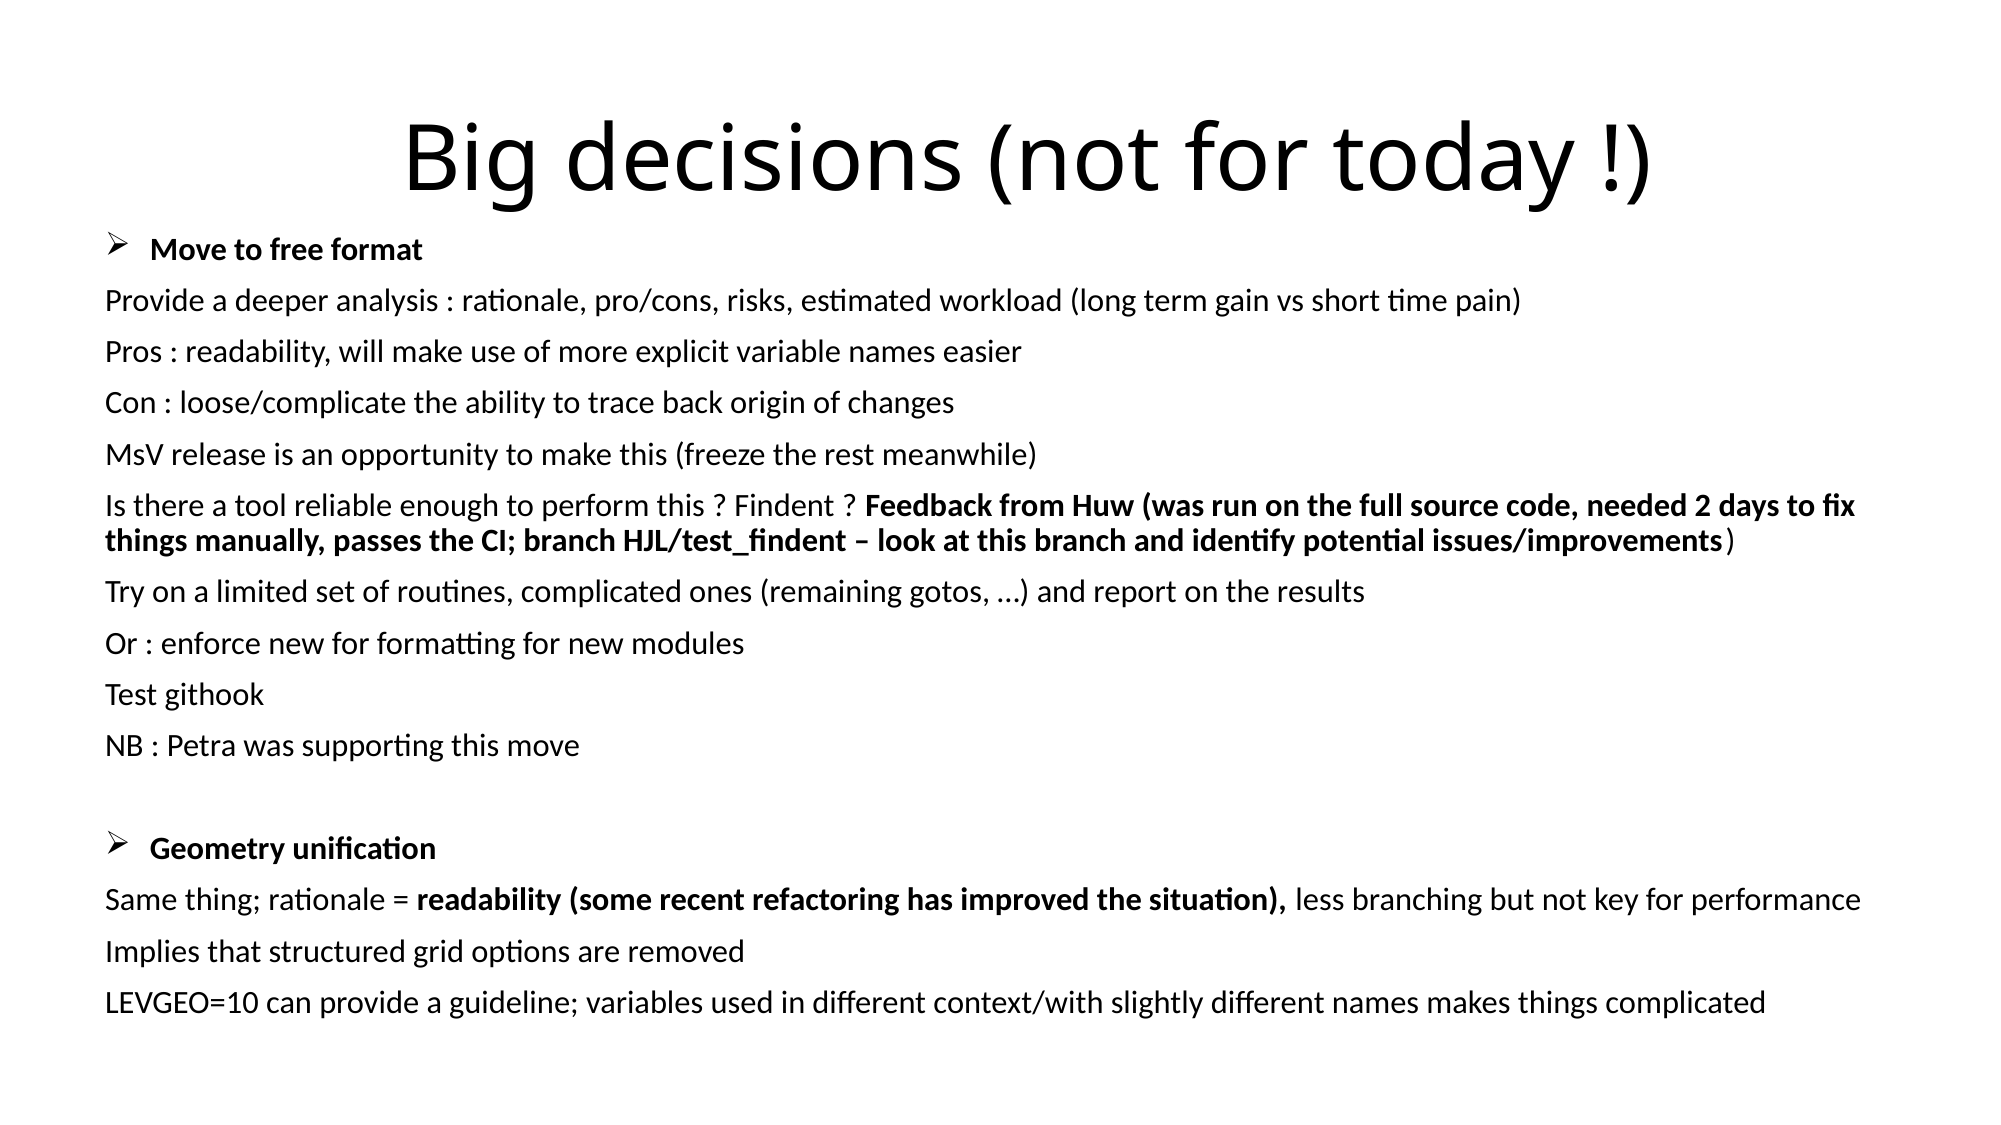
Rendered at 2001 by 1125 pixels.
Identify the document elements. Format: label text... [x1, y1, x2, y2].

list Move to free format Provide a deeper analysis : rationale, pro/cons, risks, estimated workload (long term gain vs short time pain) Pros : readability, will make use of more explicit variable names easier Con : loose/complicate the ability to trace back origin of changes MsV release is an opportunity to make this (freeze the rest meanwhile) Is there a tool reliable enough to perform this ? Findent ? Feedback from Huw (was run on the full source code, needed 2 days to fix things manually, passes the CI; branch HJL/test_findent – look at this branch and identify potential issues/improvements) Try on a limited set of routines, complicated ones (remaining gotos, …) and report on the results Or : enforce new for formatting for new modules Test githook NB : Petra was supporting this move Geometry unification Same thing; rationale = readability (some recent refactoring has improved the situation), less branching but not key for performance Implies that structured grid options are removed LEVGEO=10 can provide a guideline; variables used in different context/with slightly different names makes things complicated [89, 224, 1885, 1060]
title Big decisions (not for today !) [386, 52, 2000, 270]
